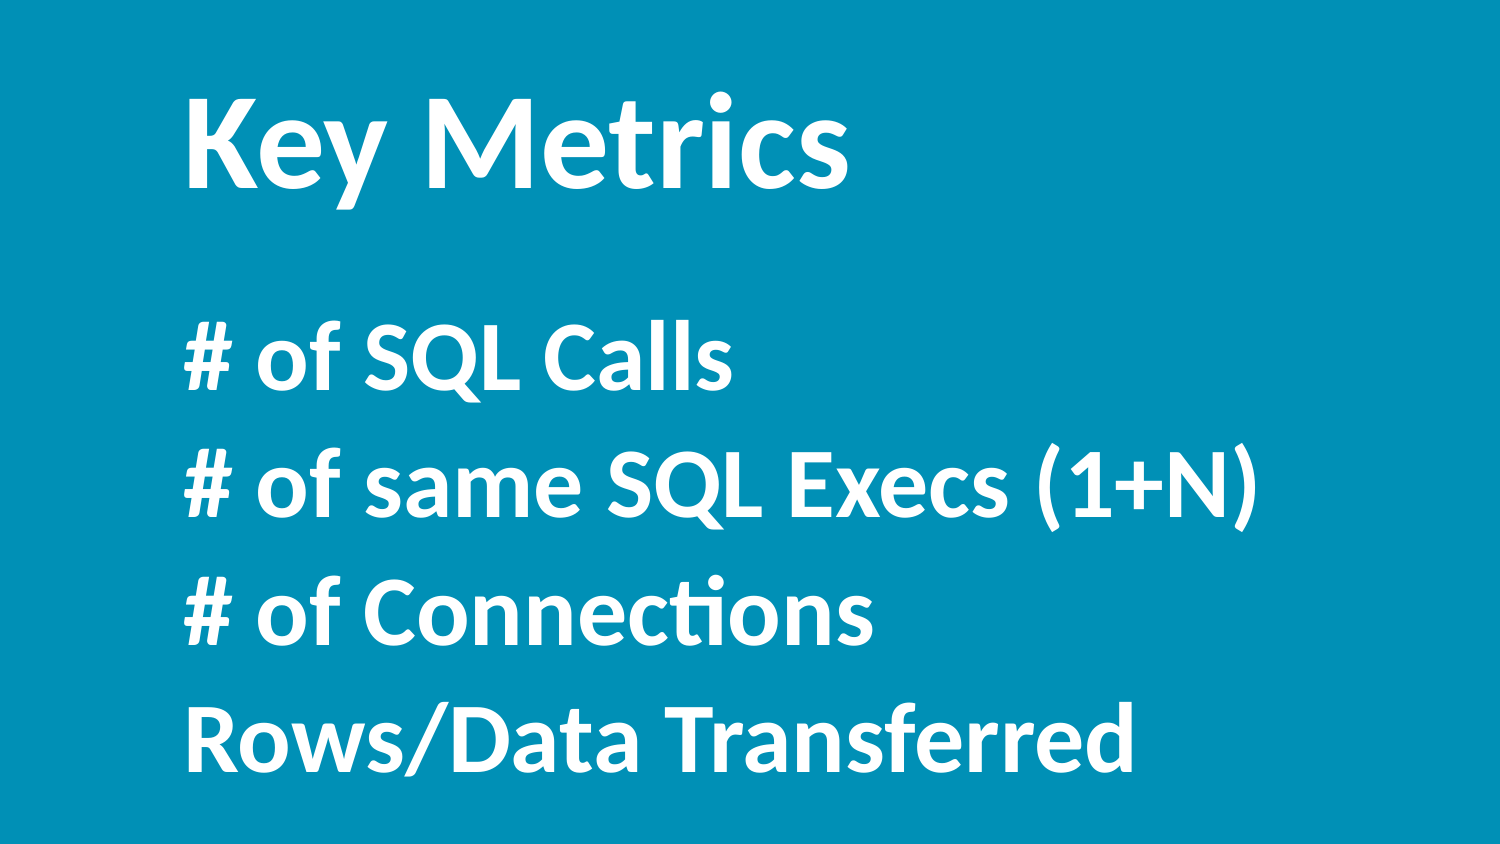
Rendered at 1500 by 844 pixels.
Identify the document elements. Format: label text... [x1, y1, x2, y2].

text_box [0, 0, 1500, 844]
text_box Key Metrics # of SQL Calls # of same SQL Execs (1+N) # of Connections Rows/Data Transferred [168, 82, 1459, 179]
